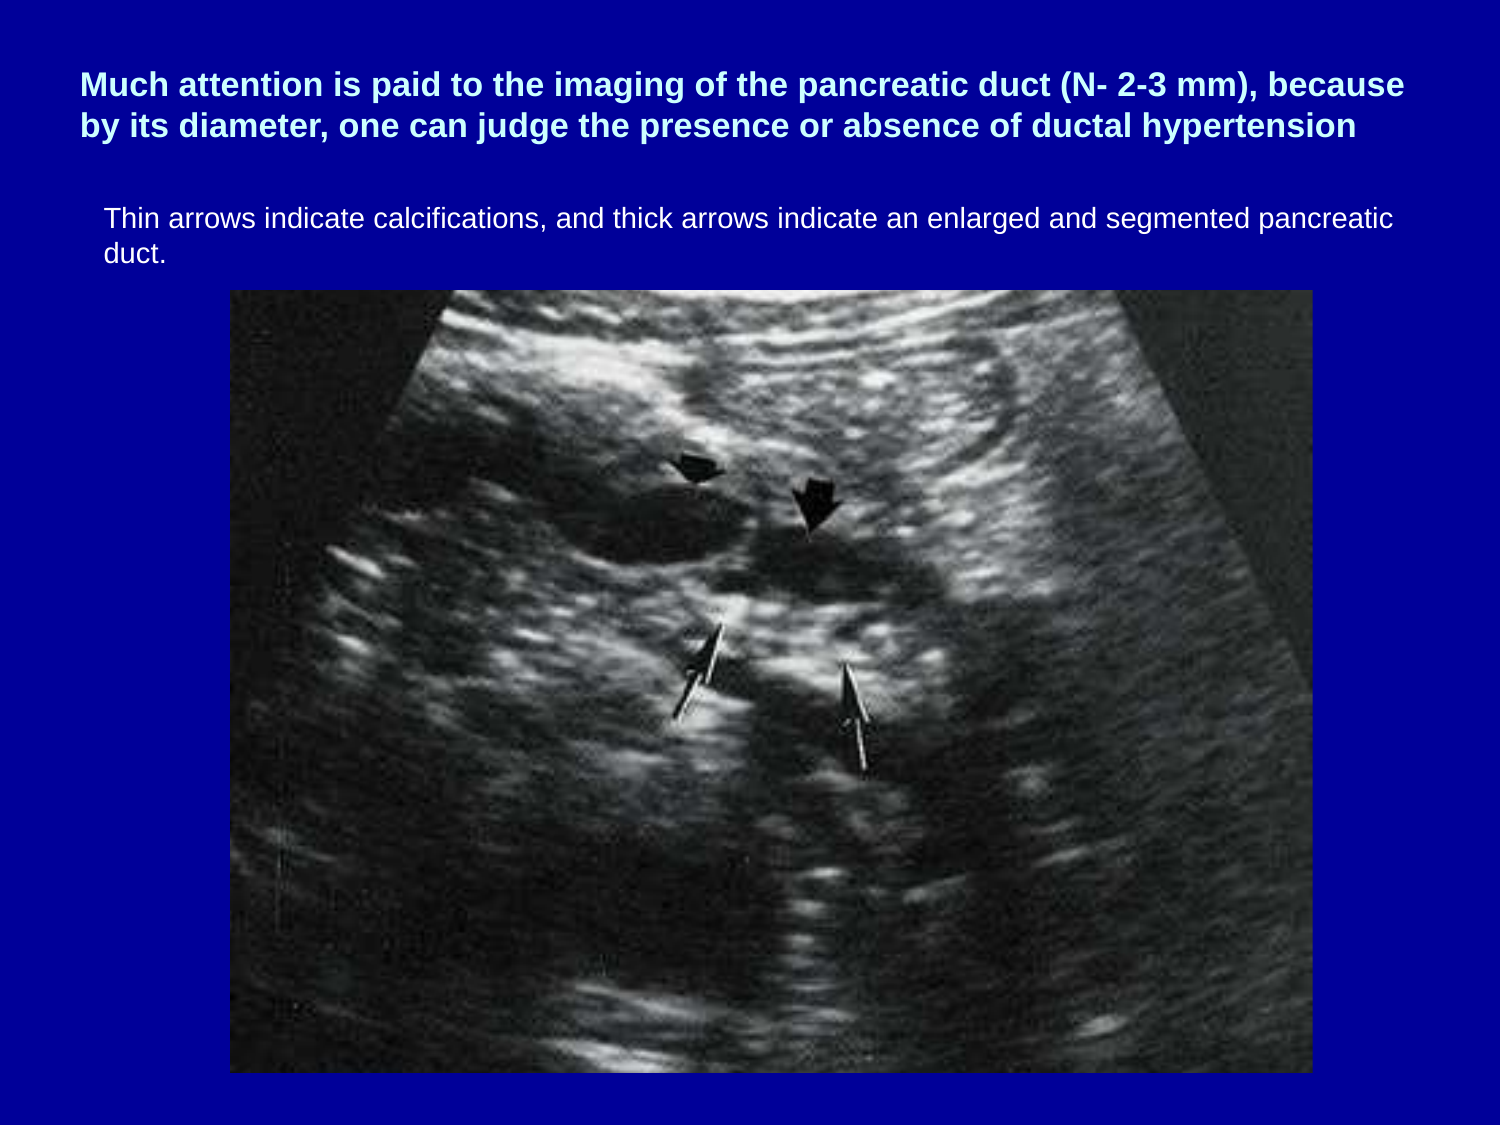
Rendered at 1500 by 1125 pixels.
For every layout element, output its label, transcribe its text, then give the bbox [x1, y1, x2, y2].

title Much attention is paid to the imaging of the pancreatic duct (N- 2-3 mm), because by its diameter, one can judge the presence or absence of ductal hypertension [64, 19, 1424, 153]
list Thin arrows indicate calcifications, and thick arrows indicate an enlarged and segmented pancreatic duct. [88, 191, 1447, 279]
picture [229, 290, 1313, 1073]
